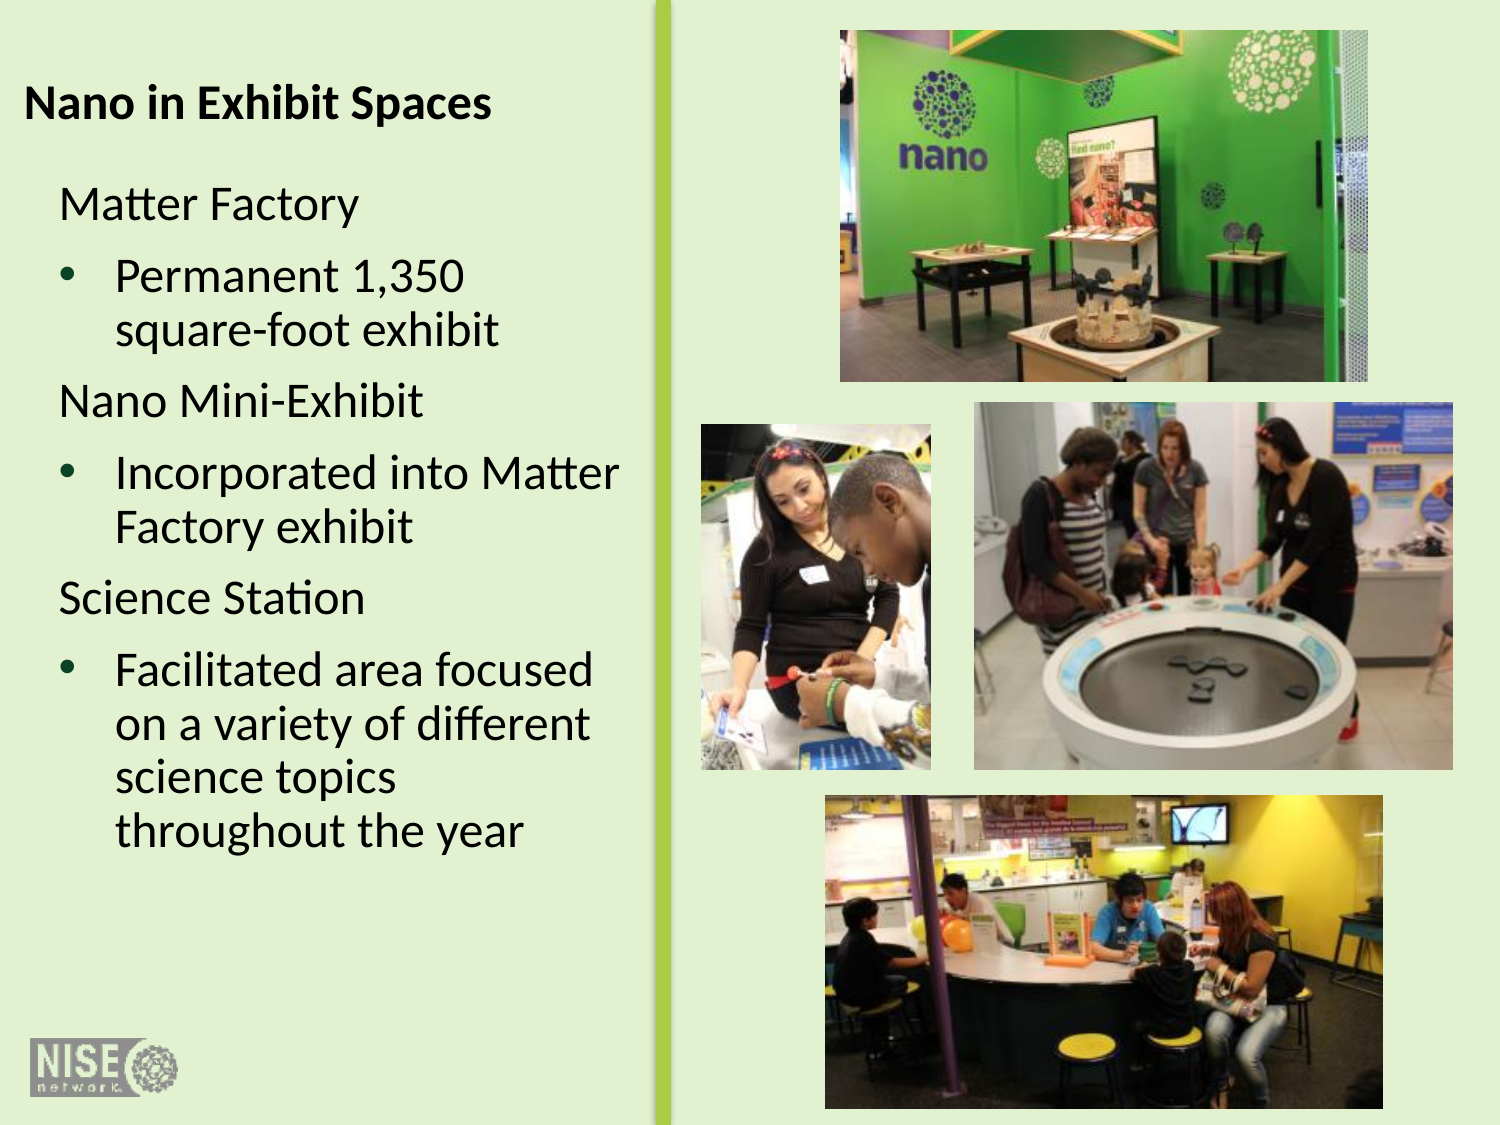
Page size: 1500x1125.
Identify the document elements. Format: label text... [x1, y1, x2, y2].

text_box [655, 0, 672, 1125]
picture [974, 402, 1454, 770]
picture [30, 1038, 179, 1097]
picture [700, 424, 931, 770]
subtitle Matter Factory Permanent 1,350 square-foot exhibit Nano Mini-Exhibit Incorporated into Matter Factory exhibit Science Station Facilitated area focused on a variety of different science topics throughout the year [43, 170, 638, 952]
picture [840, 30, 1368, 382]
picture [825, 795, 1383, 1109]
text_box Nano in Exhibit Spaces [9, 1, 638, 137]
